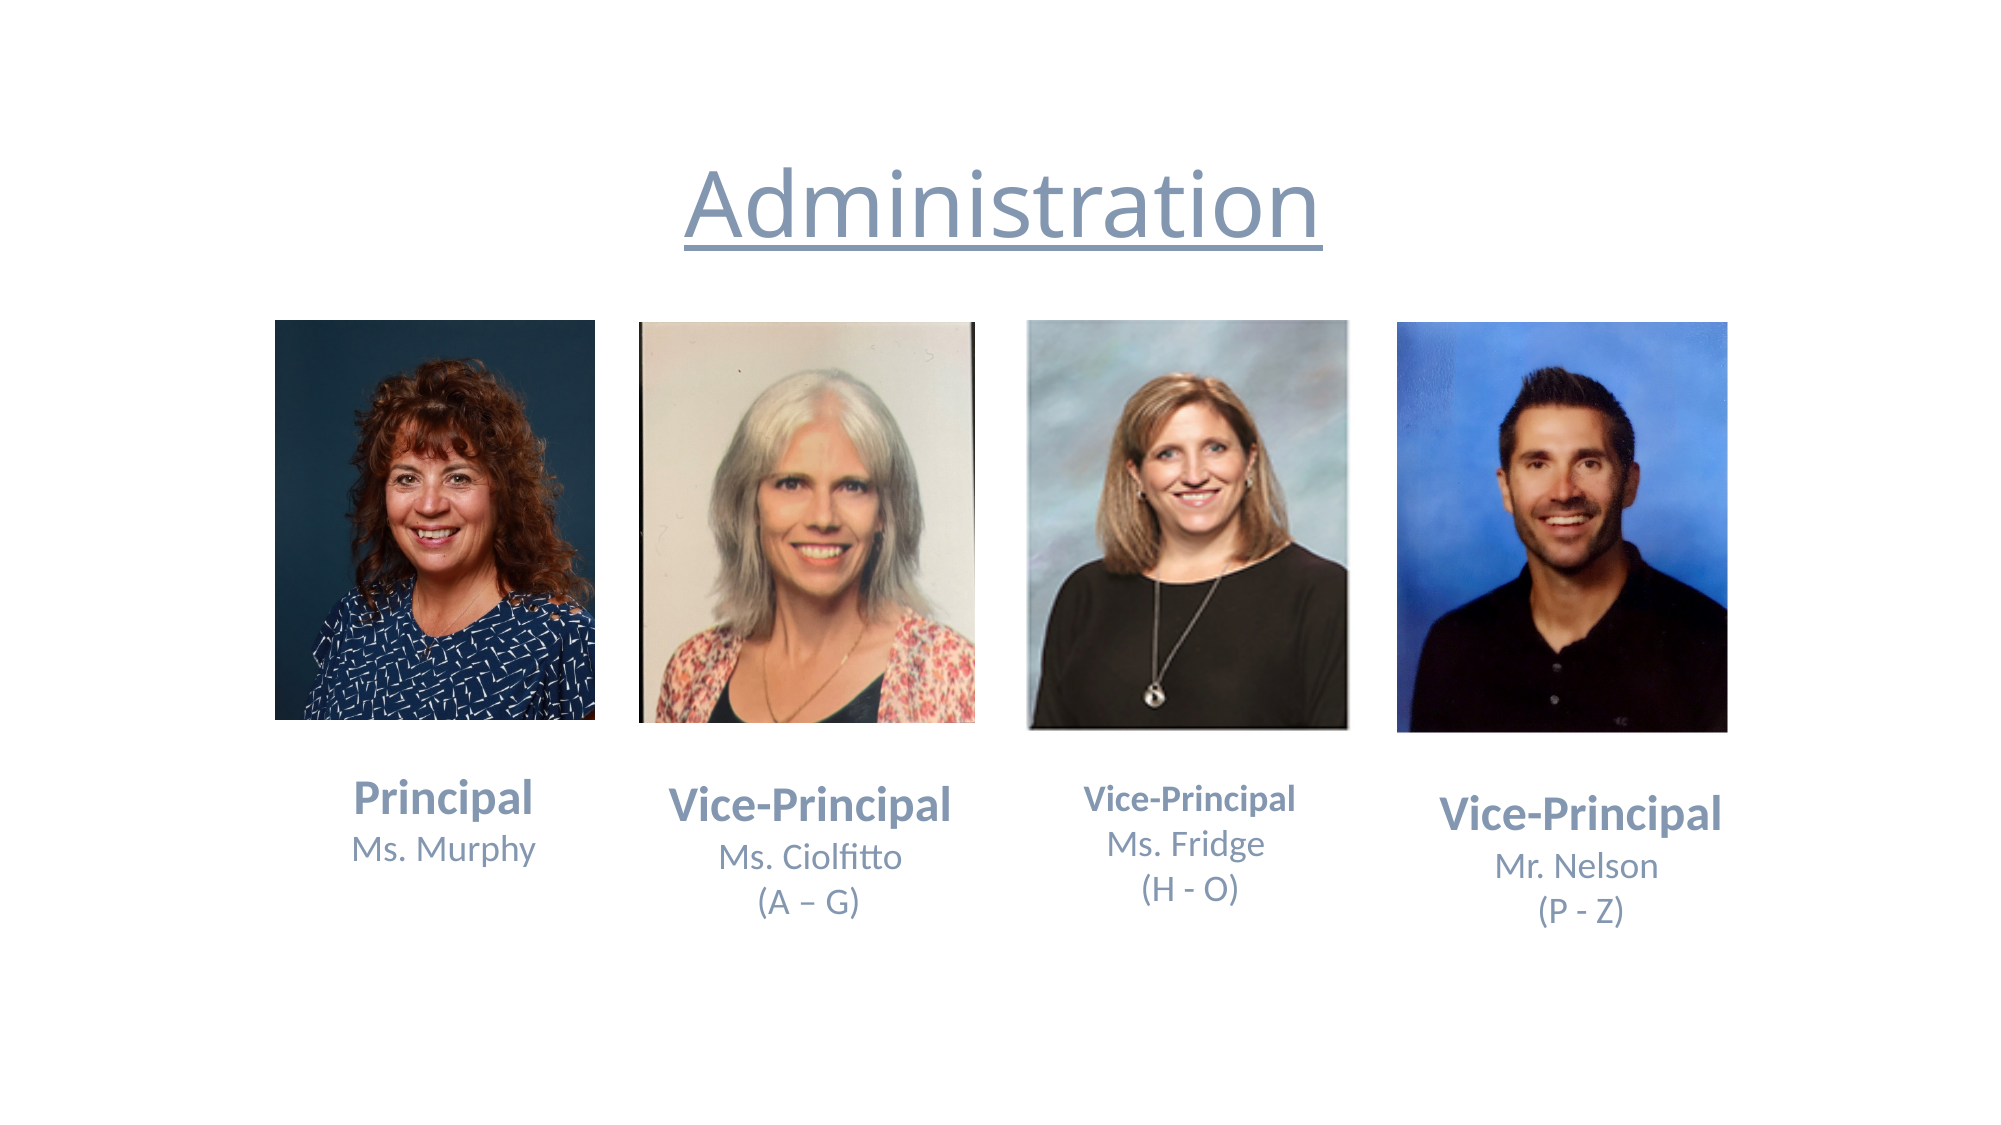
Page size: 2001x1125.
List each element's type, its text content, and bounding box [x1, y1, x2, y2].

picture [1396, 322, 1728, 735]
picture [274, 320, 595, 720]
picture [639, 322, 975, 723]
text_box Vice-Principal Ms. Fridge (H - O) [952, 767, 1428, 917]
picture [1024, 320, 1355, 733]
title Administration [275, 113, 1733, 303]
text_box Vice-Principal Mr. Nelson (P - Z) [1387, 773, 1775, 939]
text_box Principal Ms. Murphy [249, 756, 638, 877]
text_box Vice-Principal Ms. Ciolfitto (A – G)– L) [616, 764, 1005, 975]
